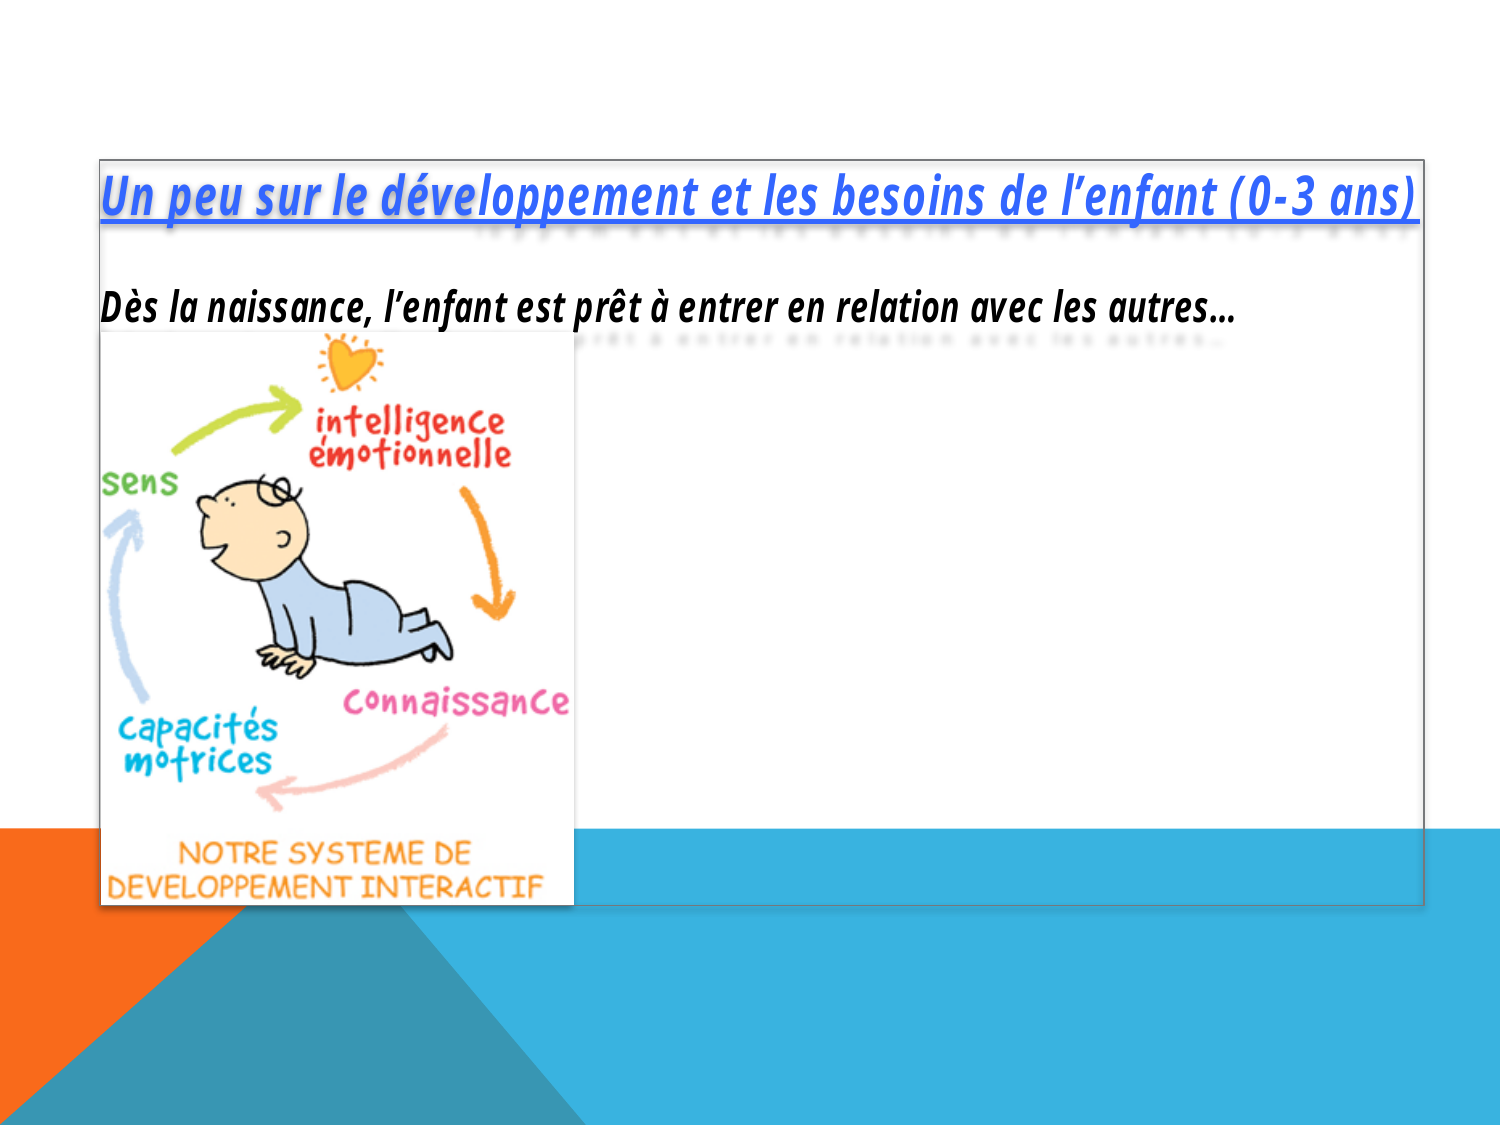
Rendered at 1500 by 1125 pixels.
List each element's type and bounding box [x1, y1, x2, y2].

list [100, 160, 1424, 906]
